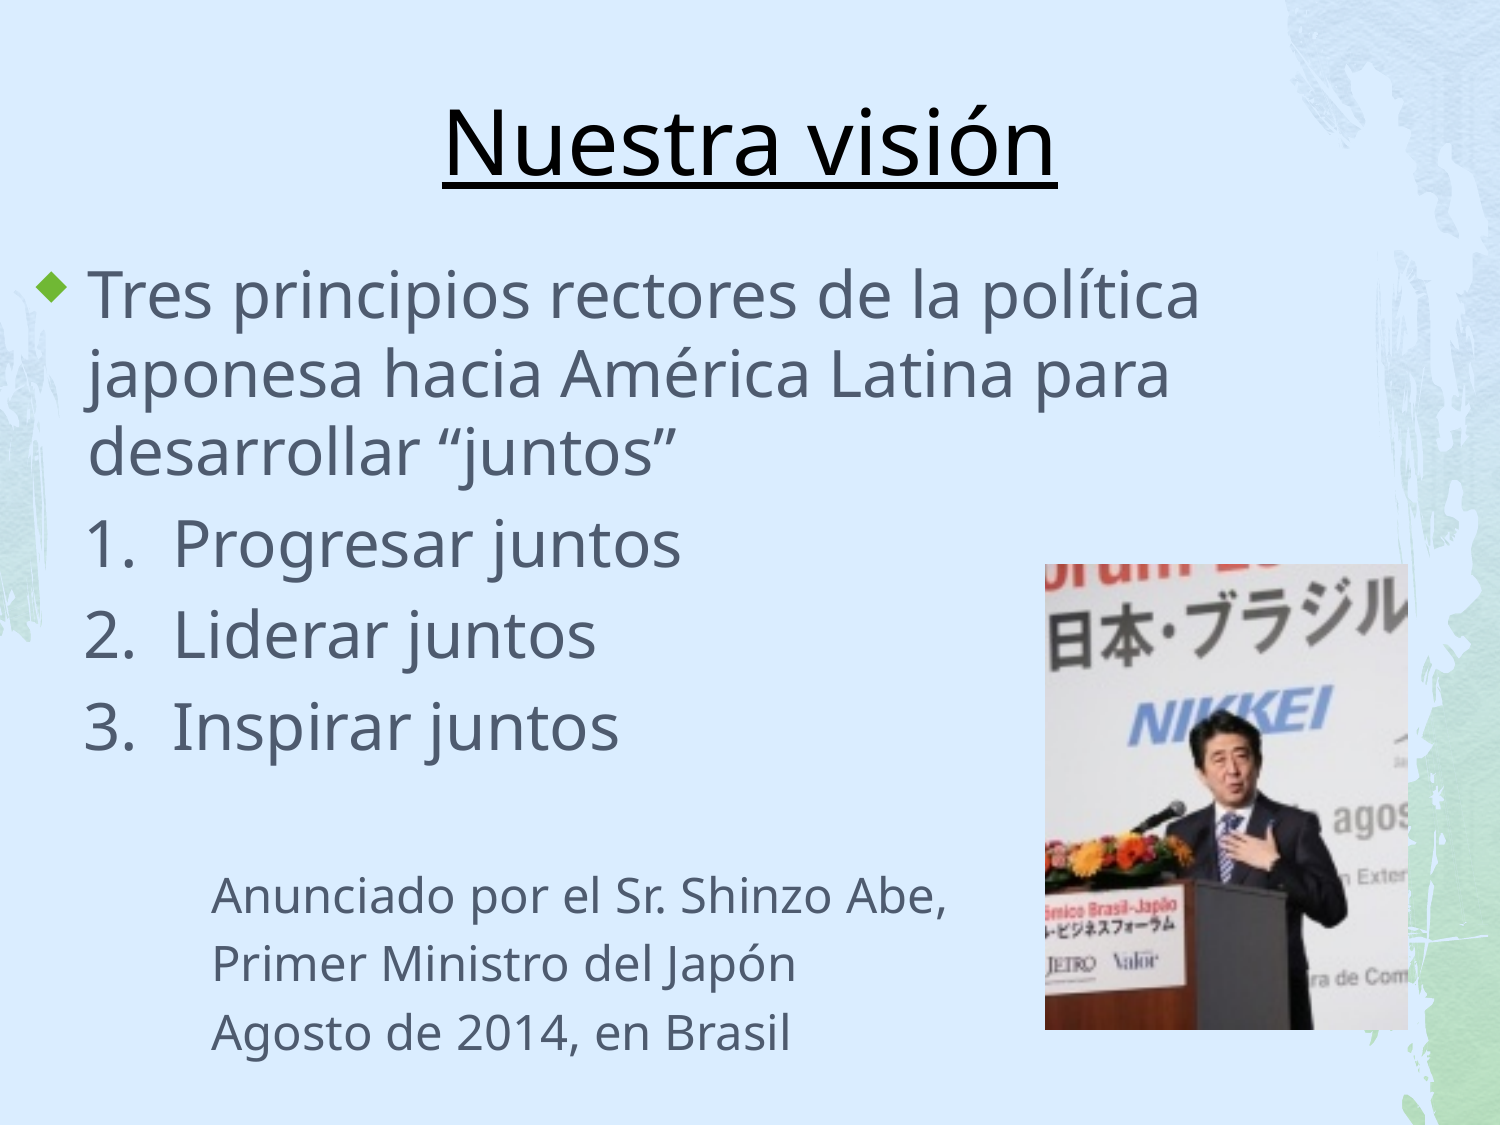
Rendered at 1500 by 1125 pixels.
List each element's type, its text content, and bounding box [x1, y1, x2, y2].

list Tres principios rectores de la política japonesa hacia América Latina para desarrollar “juntos” 1. Progresar juntos 2. Liderar juntos 3. Inspirar juntos Anunciado por el Sr. Shinzo Abe, Primer Ministro del Japón Agosto de 2014, en Brasil [17, 246, 1471, 1071]
picture [1045, 563, 1408, 1030]
title Nuestra visión [75, 45, 1425, 233]
